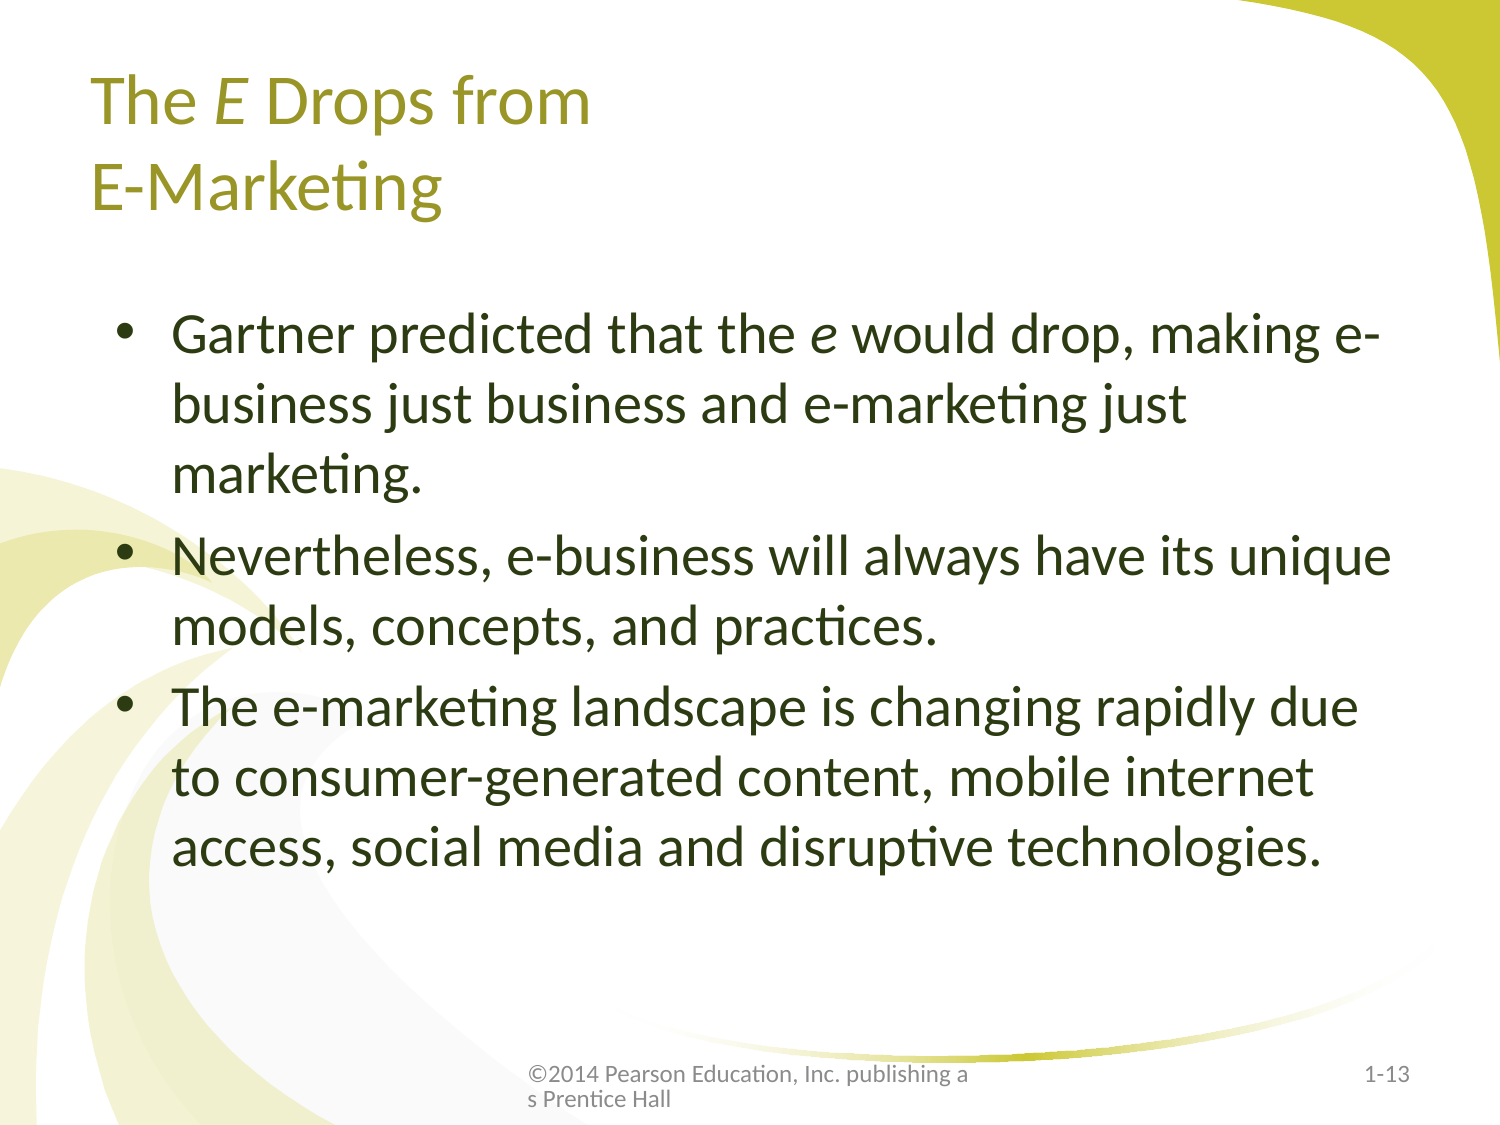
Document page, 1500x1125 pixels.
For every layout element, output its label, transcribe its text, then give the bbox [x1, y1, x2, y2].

slide_number 1-13 [1074, 1042, 1425, 1103]
list Gartner predicted that the e would drop, making e-business just business and e-marketing just marketing. Nevertheless, e-business will always have its unique models, concepts, and practices. The e-marketing landscape is changing rapidly due to consumer-generated content, mobile internet access, social media and disruptive technologies. [99, 287, 1425, 1005]
footer ©2014 Pearson Education, Inc. publishing as Prentice Hall [512, 1042, 988, 1103]
title The E Drops from E-Marketing [75, 45, 1425, 233]
